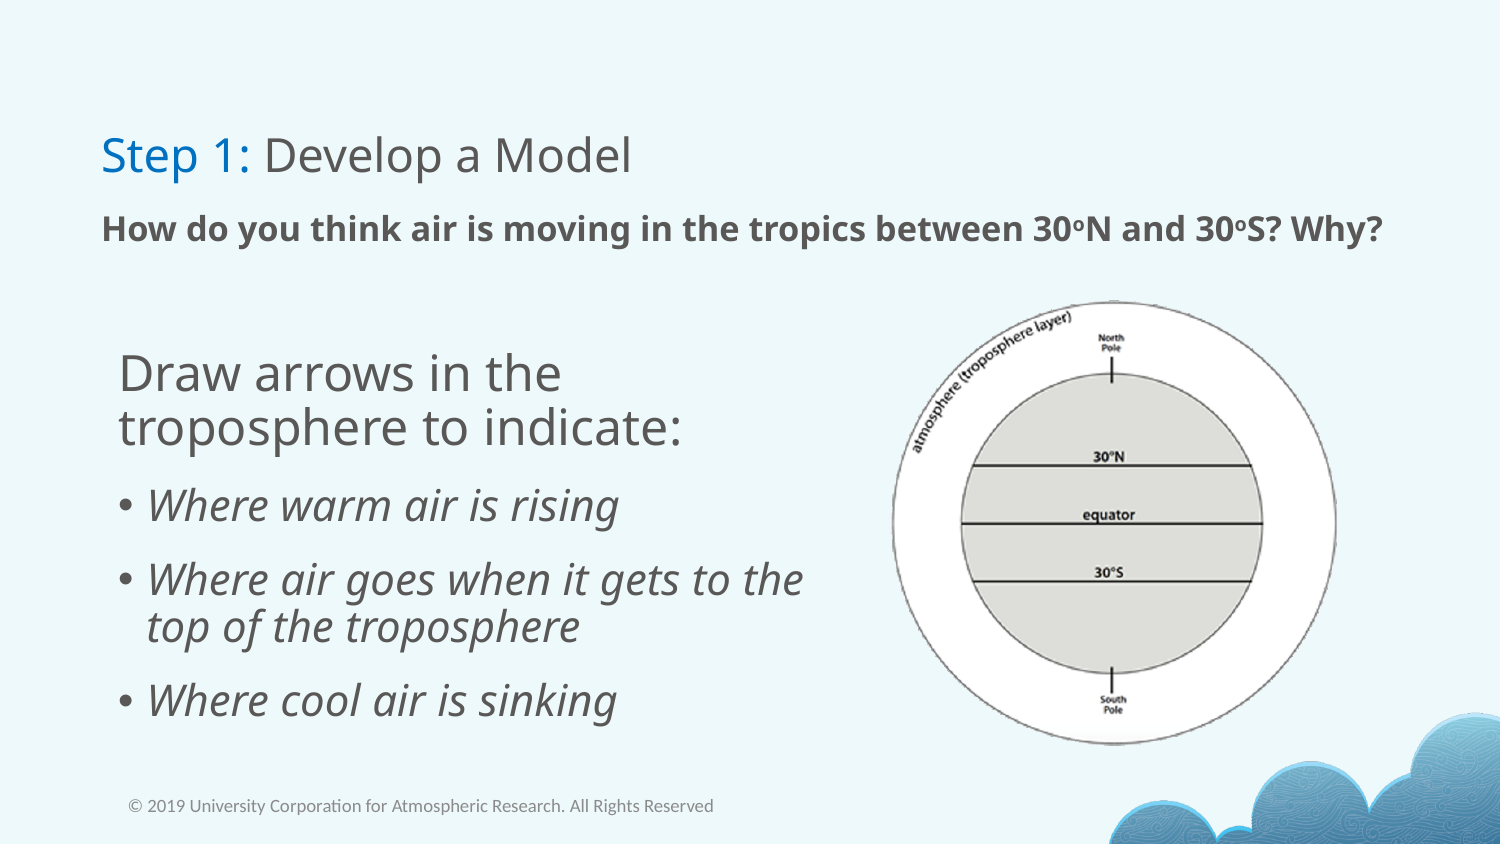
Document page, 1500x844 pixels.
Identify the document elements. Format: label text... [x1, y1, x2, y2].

picture [801, 208, 1500, 844]
list Draw arrows in the troposphere to indicate: Where warm air is rising Where air goes when it gets to the top of the troposphere Where cool air is sinking [103, 341, 826, 760]
title Step 1: Develop a Model How do you think air is moving in the tropics between 30oN and 30oS? Why? [86, 111, 1451, 321]
